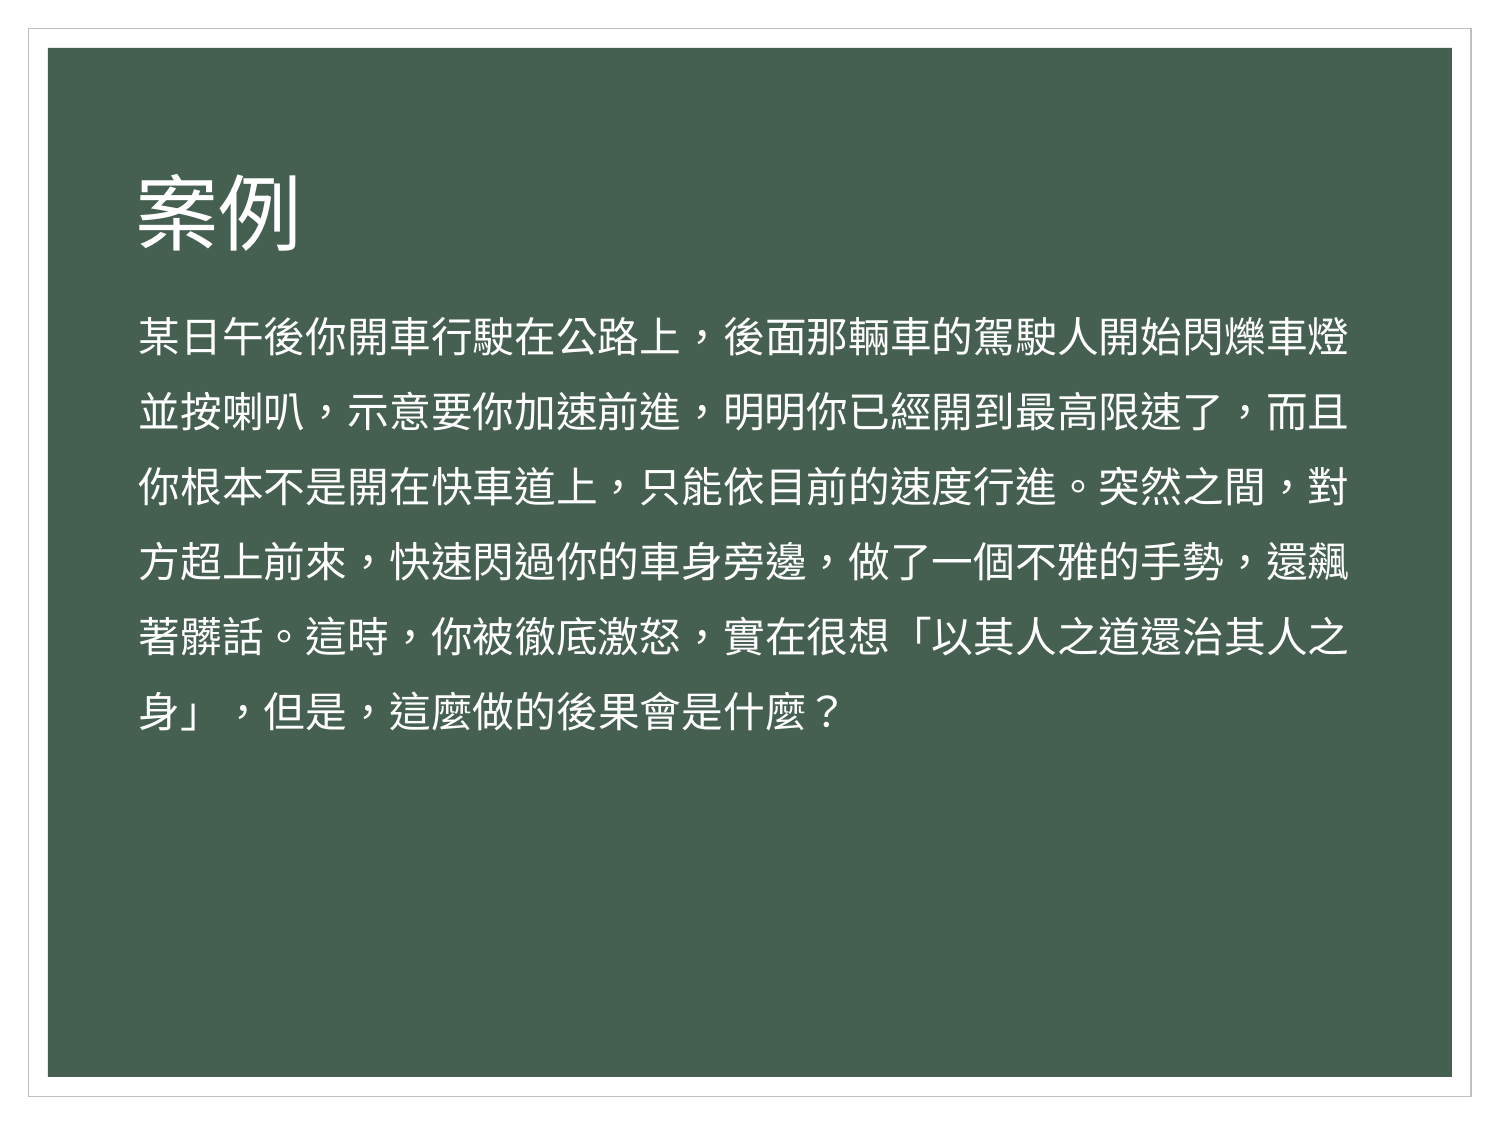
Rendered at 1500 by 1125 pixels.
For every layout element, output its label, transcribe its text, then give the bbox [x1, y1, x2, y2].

text_box 某日午後你開車行駛在公路上，後面那輛車的駕駛人開始閃爍車燈並按喇叭，示意要你加速前進，明明你已經開到最高限速了，而且你根本不是開在快車道上，只能依目前的速度行進。突然之間，對方超上前來，快速閃過你的車身旁邊，做了一個不雅的手勢，還飆著髒話。這時，你被徹底激怒，實在很想「以其人之道還治其人之身」，但是，這麼做的後果會是什麼？ [123, 278, 1400, 819]
title 案例 [120, 105, 1380, 331]
